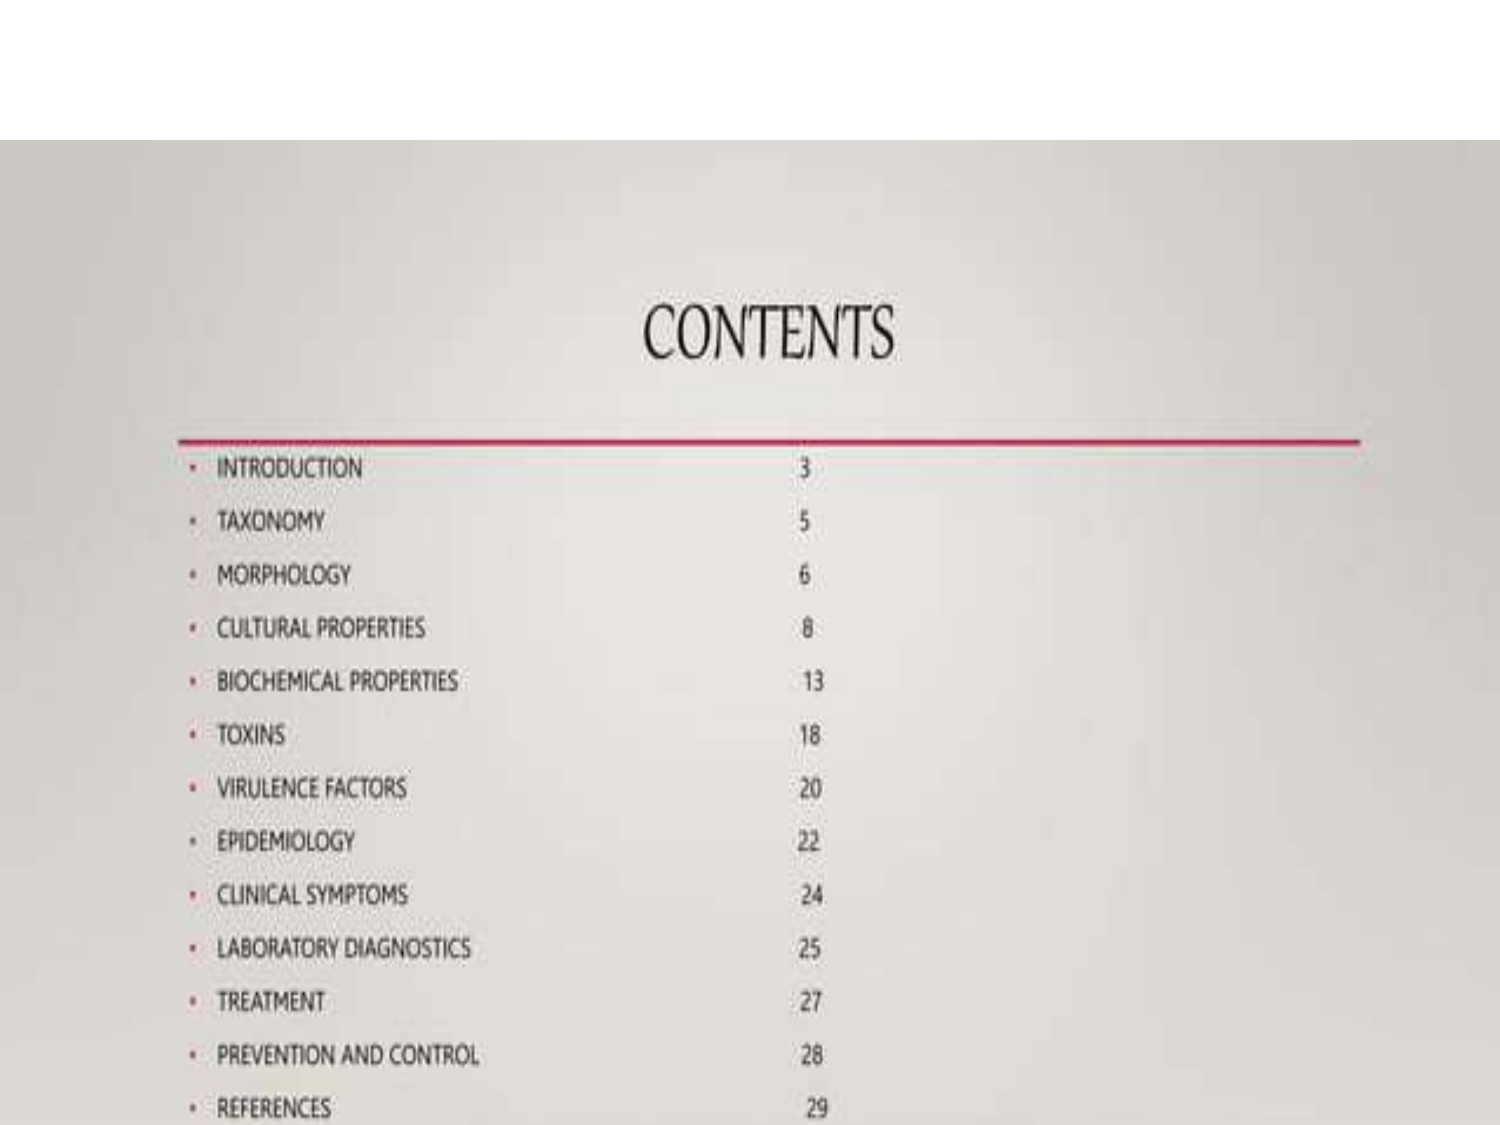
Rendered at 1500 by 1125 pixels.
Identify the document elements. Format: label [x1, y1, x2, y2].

picture [0, 139, 1500, 1125]
